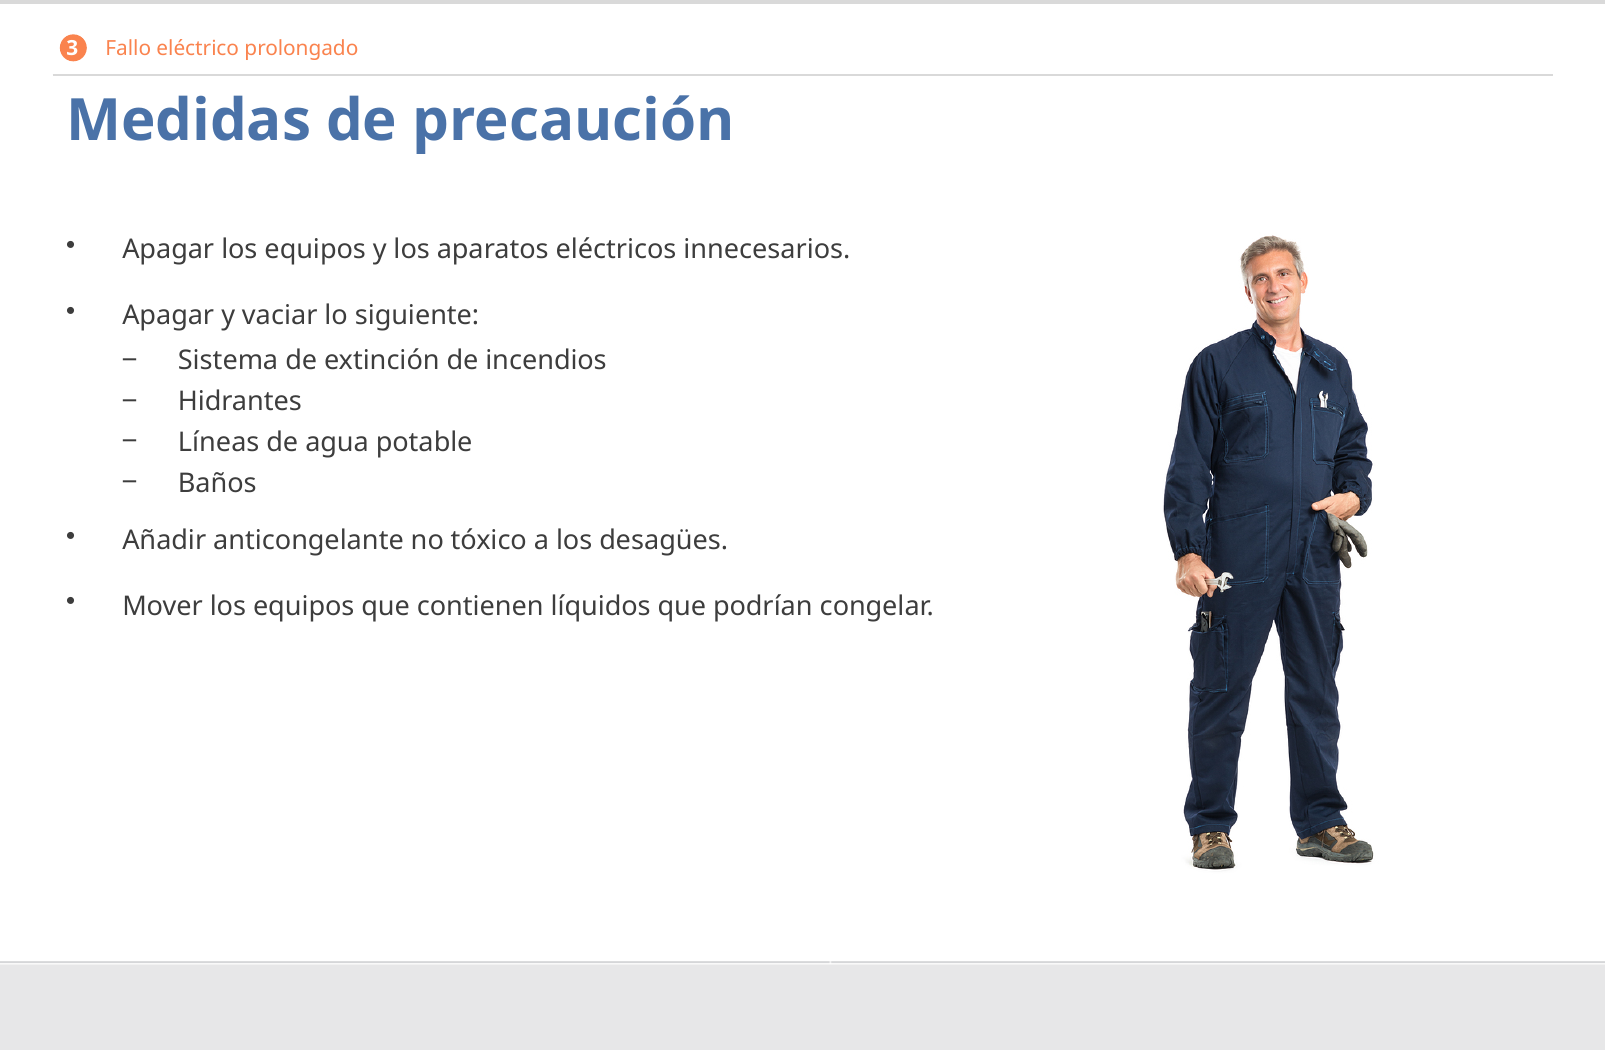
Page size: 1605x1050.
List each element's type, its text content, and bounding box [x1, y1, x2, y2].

picture [0, 960, 1605, 1050]
picture [1039, 174, 1517, 893]
title Medidas de precaución [52, 74, 1041, 217]
list Apagar los equipos y los aparatos eléctricos innecesarios. Apagar y vaciar lo siguiente: Sistema de extinción de incendios Hidrantes Líneas de agua potable Baños Añadir anticongelante no tóxico a los desagües. Mover los equipos que contienen líquidos que podrían congelar. [52, 224, 1041, 918]
text_box 3 Fallo eléctrico prolongado [51, 27, 605, 67]
